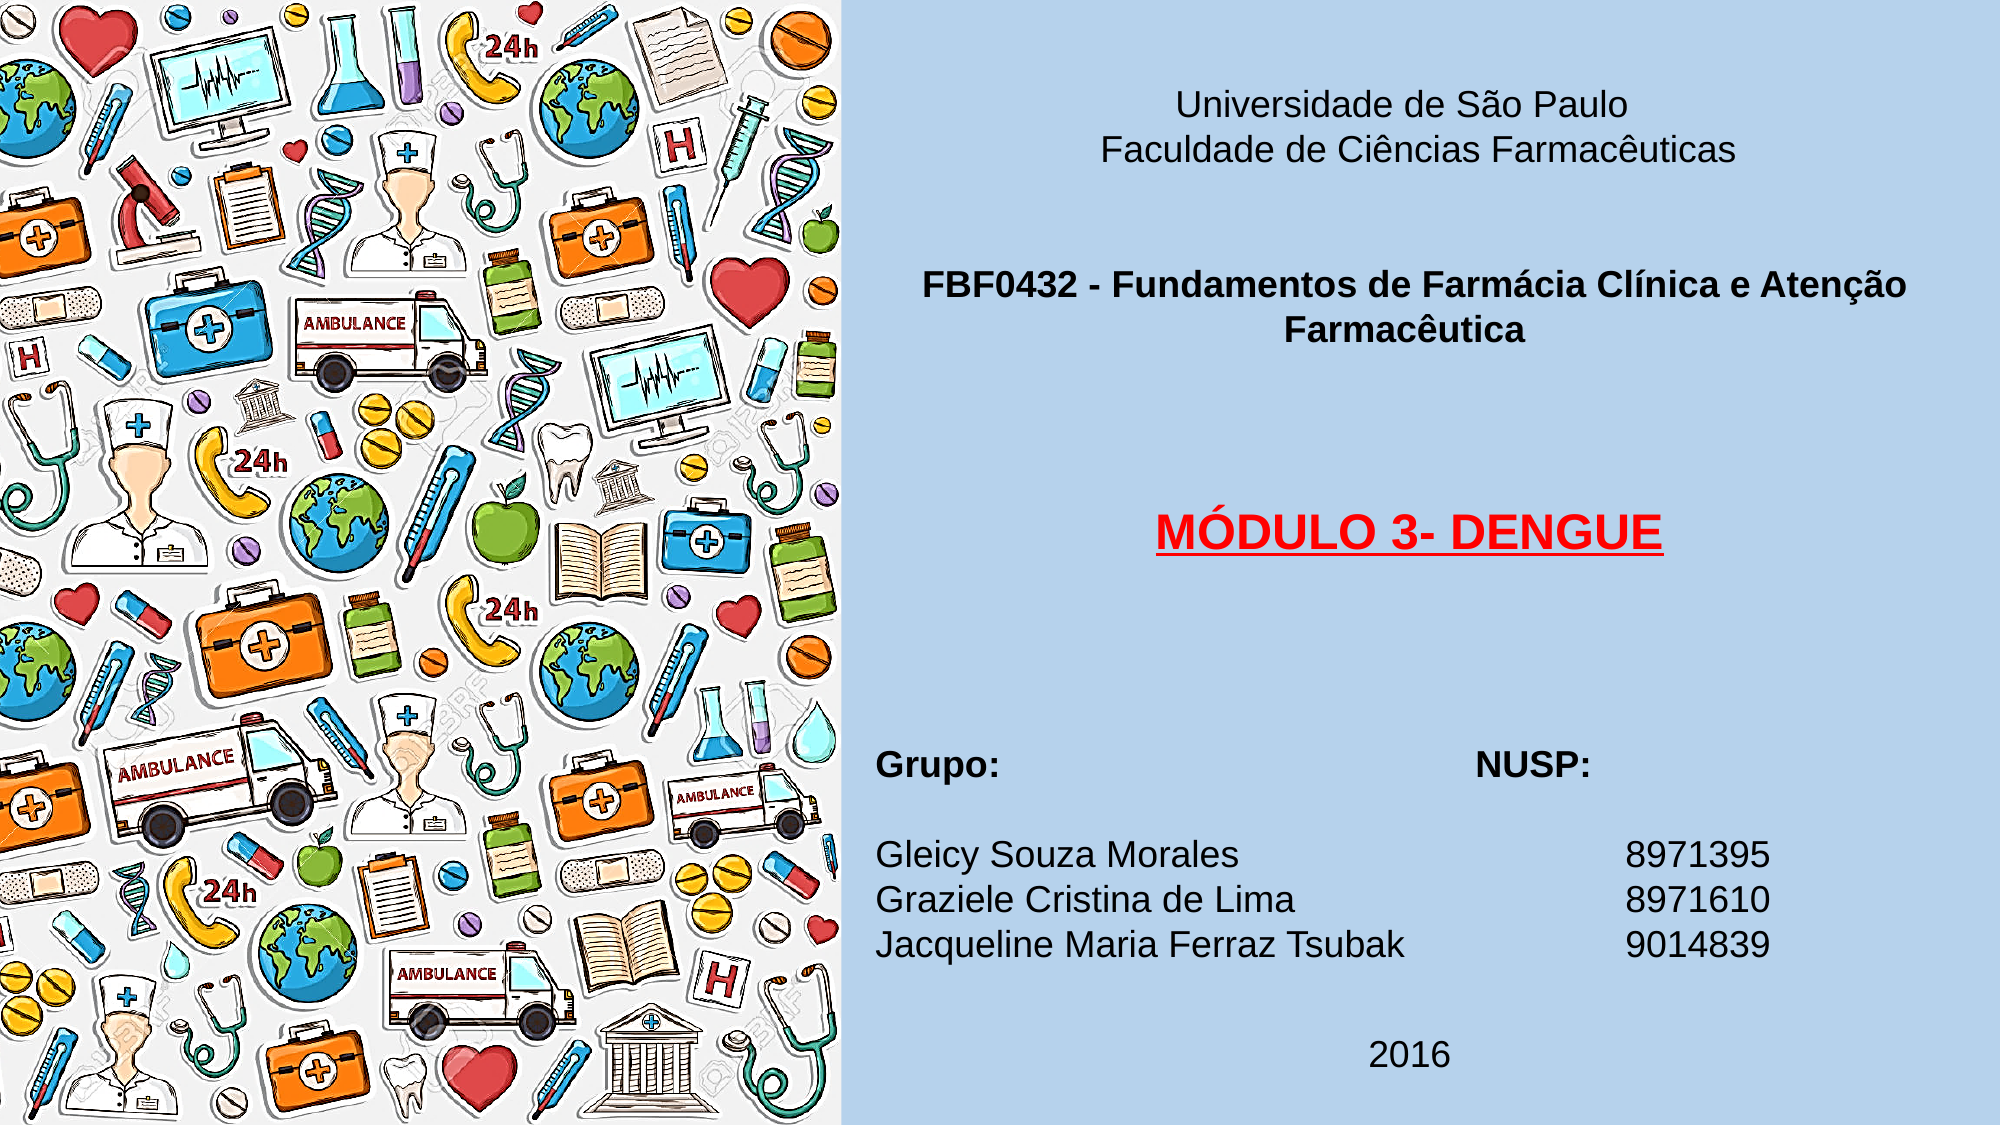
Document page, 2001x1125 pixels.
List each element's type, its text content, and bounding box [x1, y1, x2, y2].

text_box Universidade de São Paulo Faculdade de Ciências Farmacêuticas FBF0432 - Fundamentos de Farmácia Clínica e Atenção Farmacêutica MÓDULO 3- DENGUE Grupo: NUSP: Gleicy Souza Morales 8971395 Graziele Cristina de Lima 8971610 Jacqueline Maria Ferraz Tsubak 9014839 2016 [860, 27, 1960, 1093]
picture [0, 0, 842, 1125]
